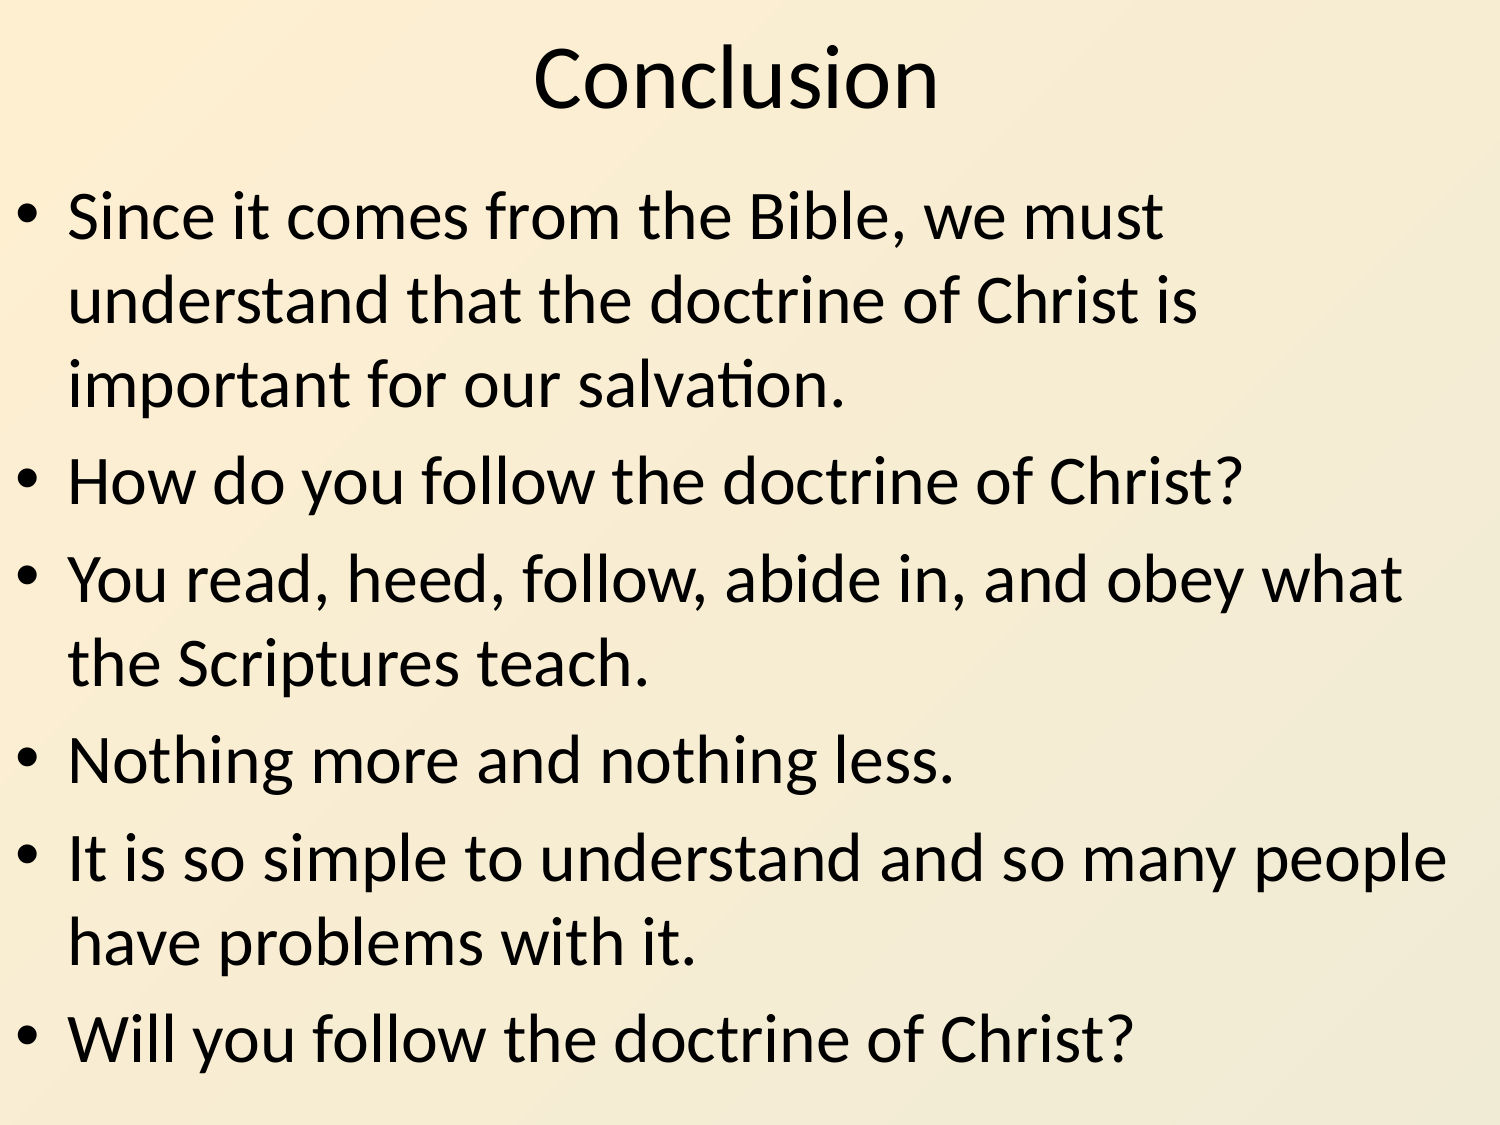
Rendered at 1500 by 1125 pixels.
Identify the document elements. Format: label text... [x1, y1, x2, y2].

list Since it comes from the Bible, we must understand that the doctrine of Christ is important for our salvation. How do you follow the doctrine of Christ? You read, heed, follow, abide in, and obey what the Scriptures teach. Nothing more and nothing less. It is so simple to understand and so many people have problems with it. Will you follow the doctrine of Christ? [0, 162, 1500, 1088]
title Conclusion [62, 5, 1413, 138]
